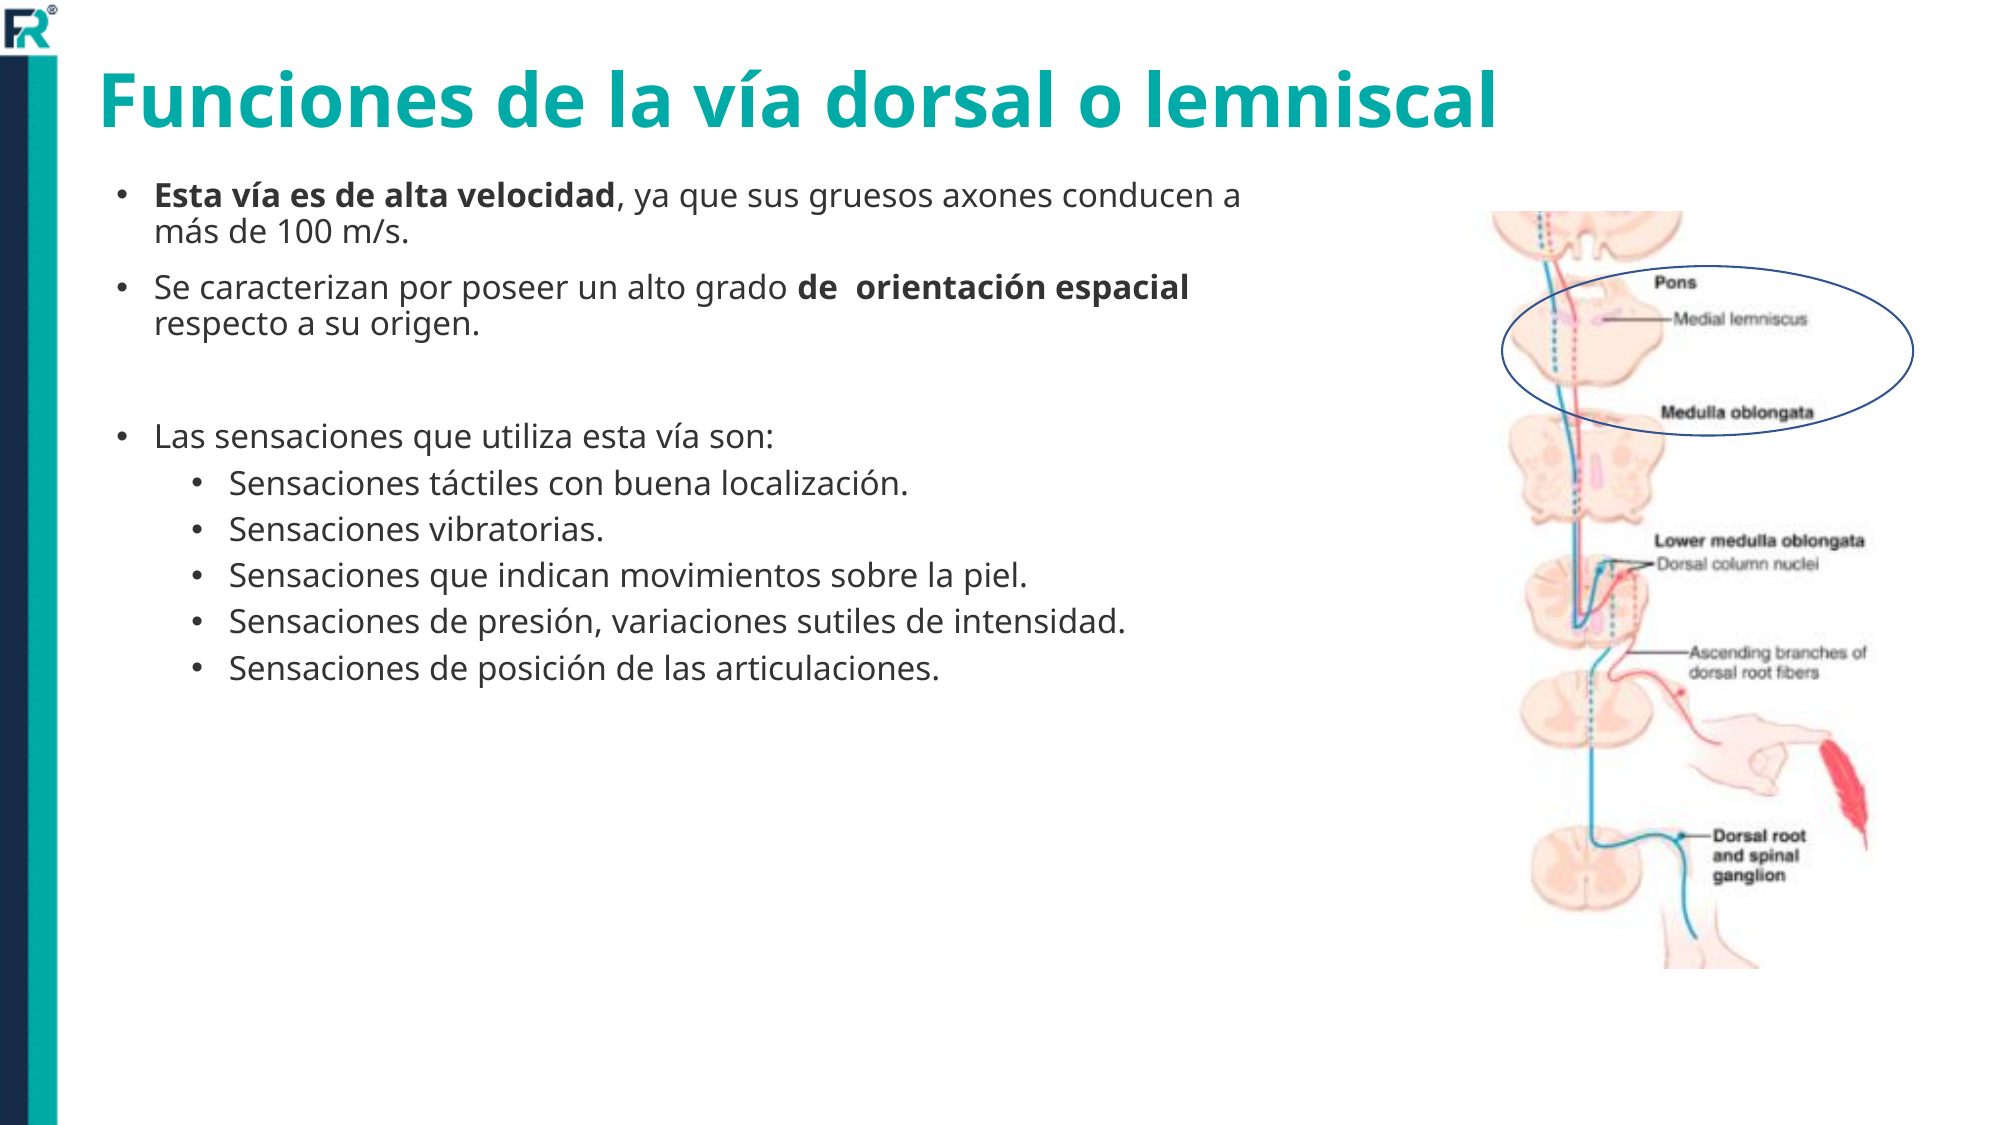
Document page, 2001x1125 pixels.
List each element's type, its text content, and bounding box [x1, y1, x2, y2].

list Esta vía es de alta velocidad, ya que sus gruesos axones conducen a más de 100 m/s. Se caracterizan por poseer un alto grado de orientación espacial respecto a su origen. Las sensaciones que utiliza esta vía son: Sensaciones táctiles con buena localización. Sensaciones vibratorias. Sensaciones que indican movimientos sobre la piel. Sensaciones de presión, variaciones sutiles de intensidad. Sensaciones de posición de las articulaciones. [101, 171, 1306, 885]
title Funciones de la vía dorsal o lemniscal [82, 0, 1808, 212]
picture [0, 0, 2001, 1125]
